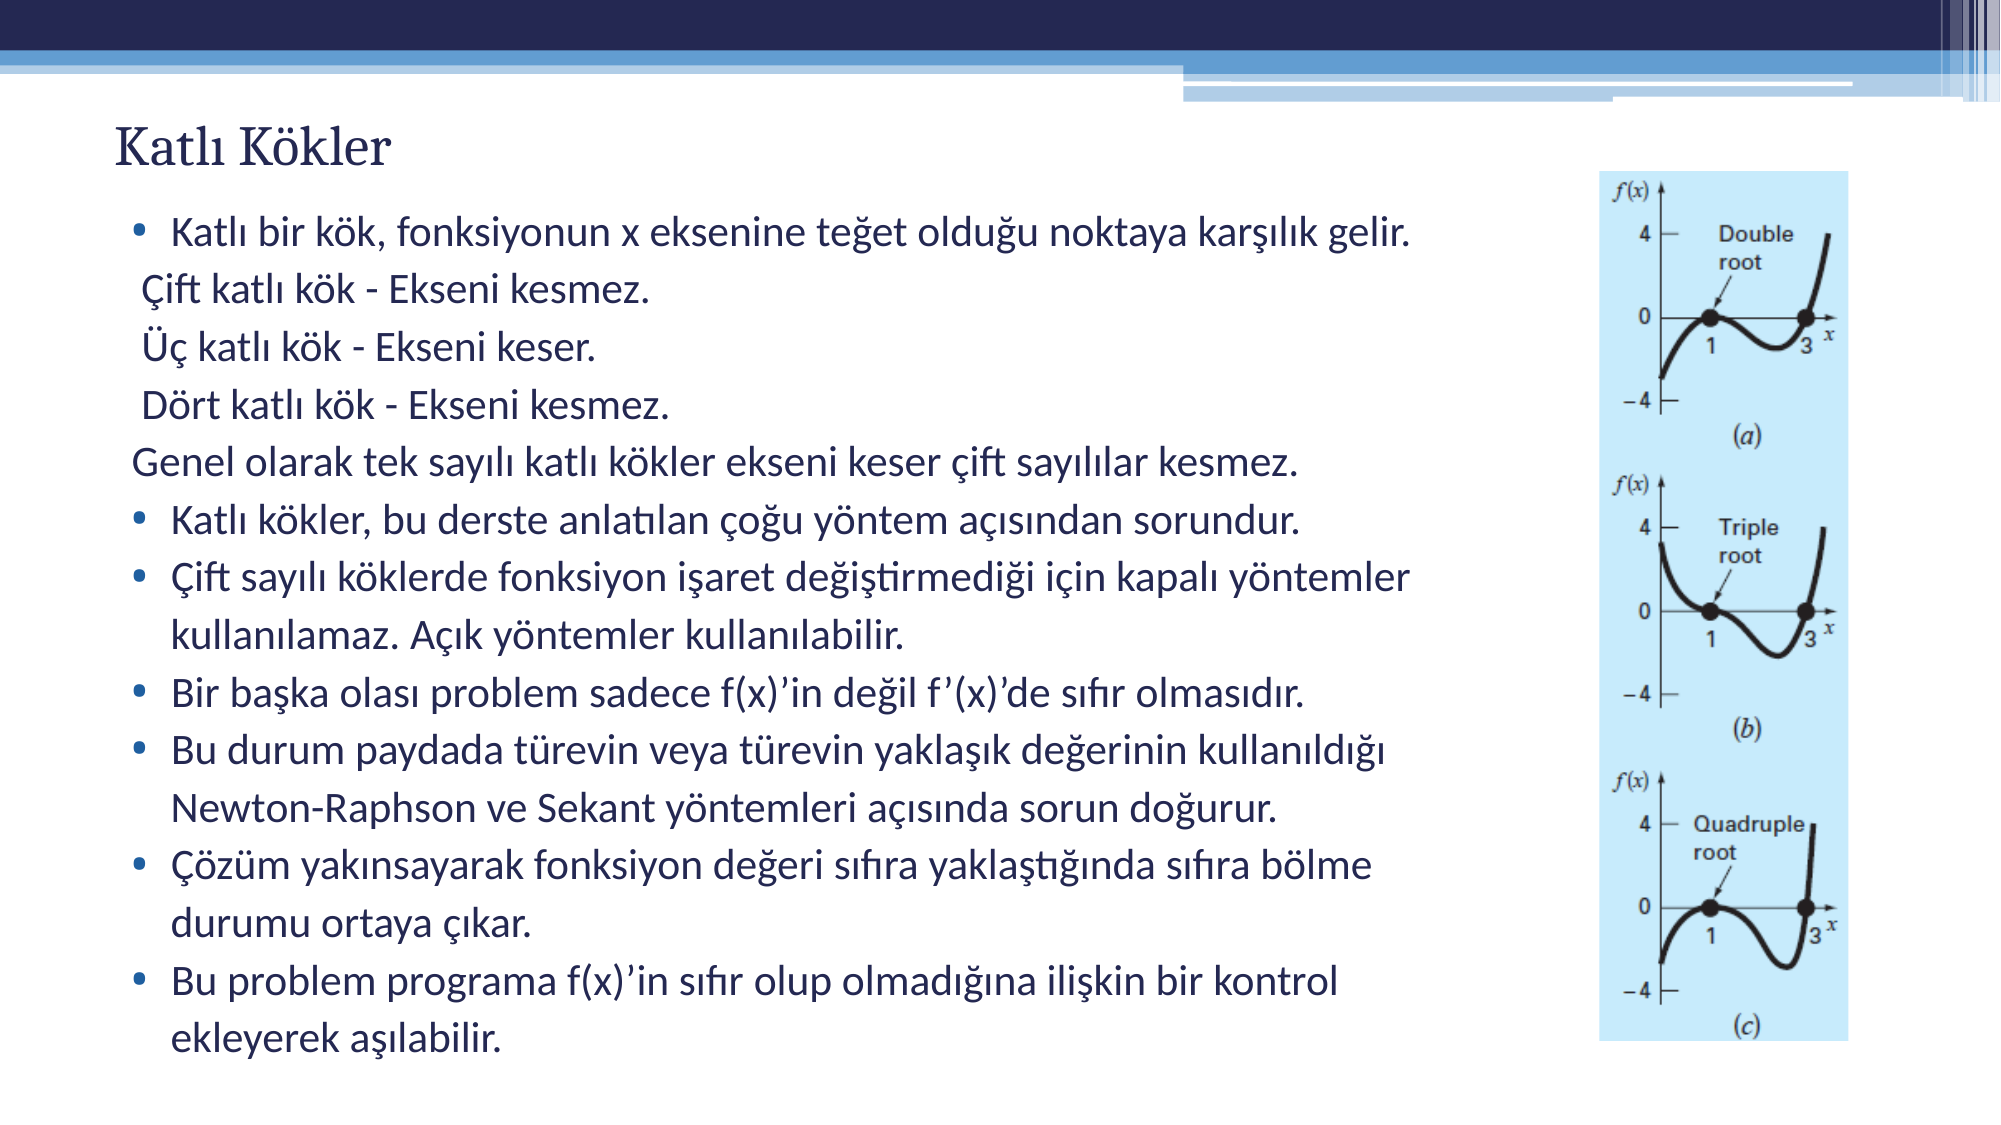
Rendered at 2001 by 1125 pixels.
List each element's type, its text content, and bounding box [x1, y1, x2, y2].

title Katlı Kökler [99, 101, 1900, 185]
picture [1599, 171, 1849, 1041]
